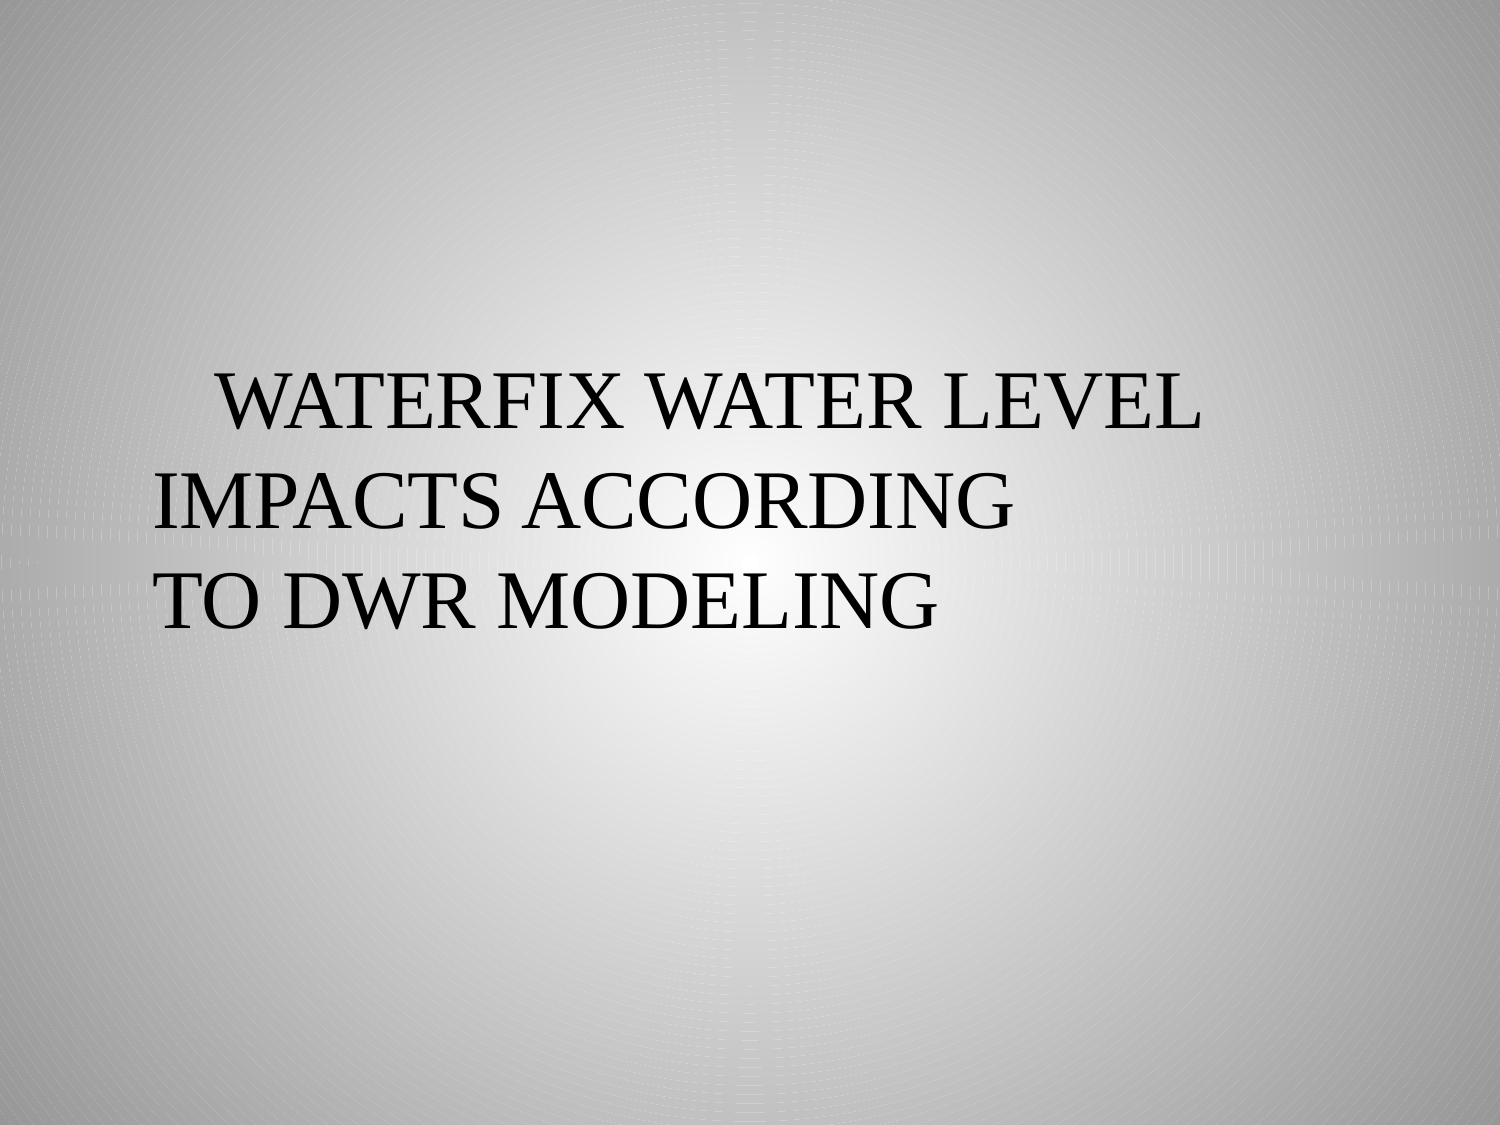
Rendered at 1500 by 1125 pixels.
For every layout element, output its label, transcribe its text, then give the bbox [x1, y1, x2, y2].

text_box WATERFIX WATER LEVEL IMPACTS ACCORDING TO DWR MODELING [137, 337, 1400, 653]
